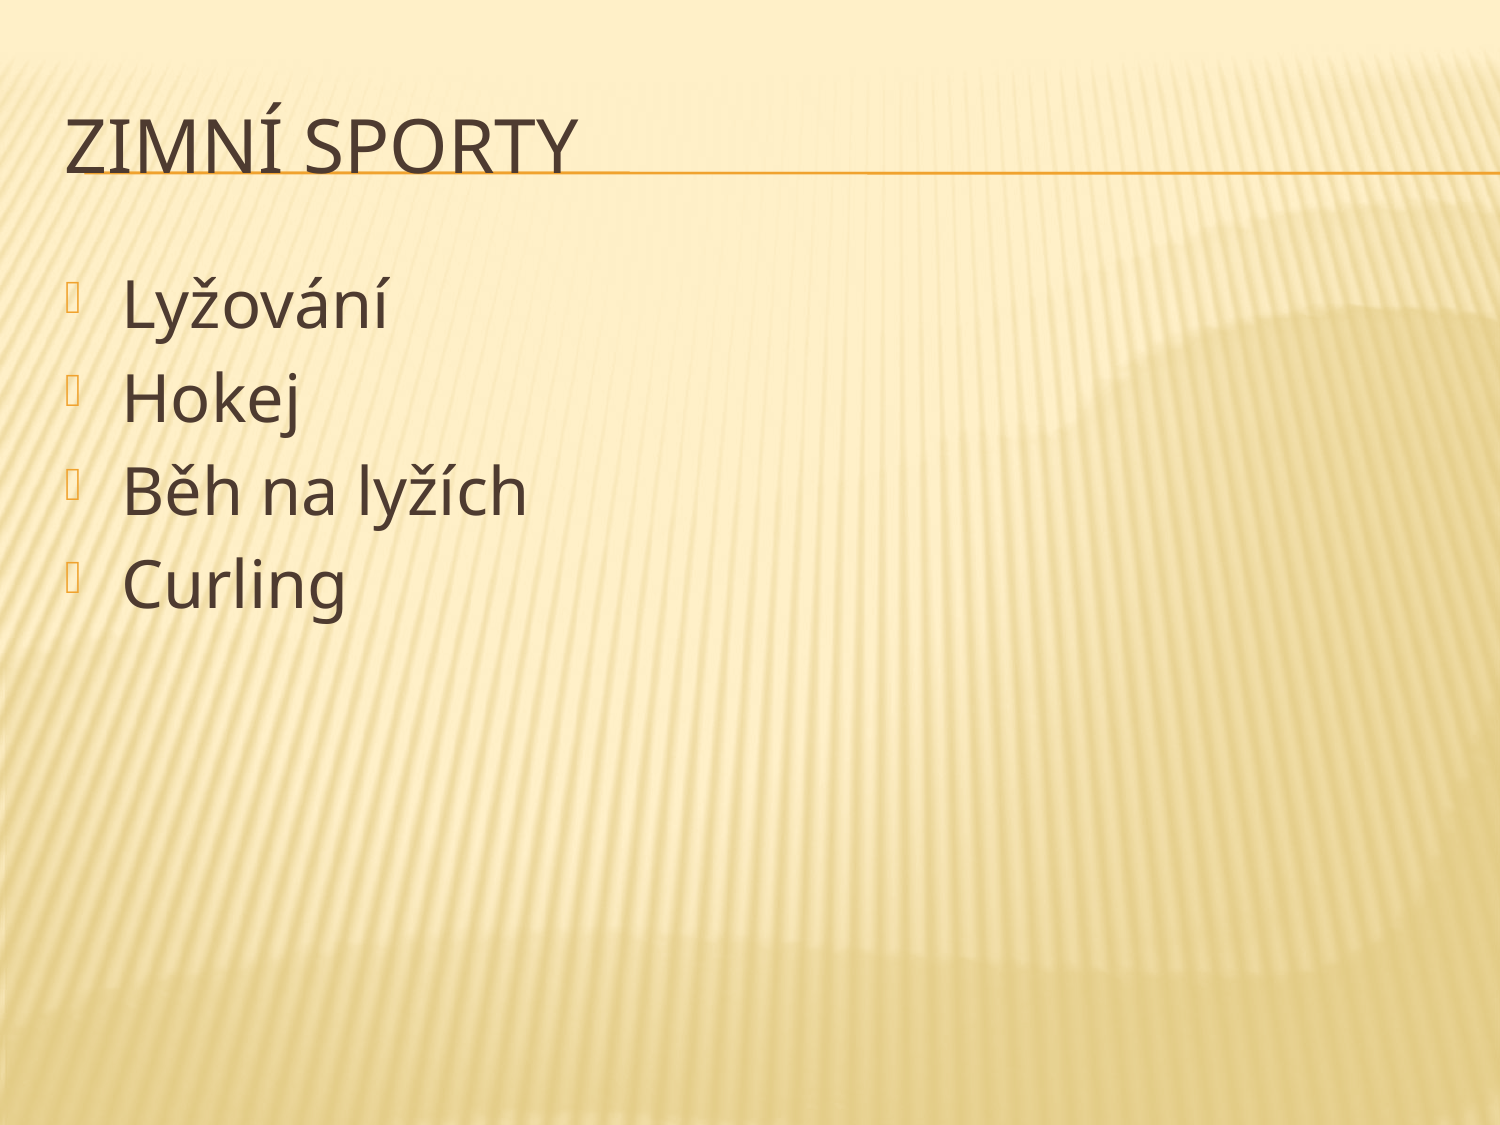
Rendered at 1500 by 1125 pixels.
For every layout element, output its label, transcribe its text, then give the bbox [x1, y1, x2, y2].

title Zimní sporty [50, 75, 1475, 213]
list Lyžování Hokej Běh na lyžích Curling [50, 254, 1475, 998]
